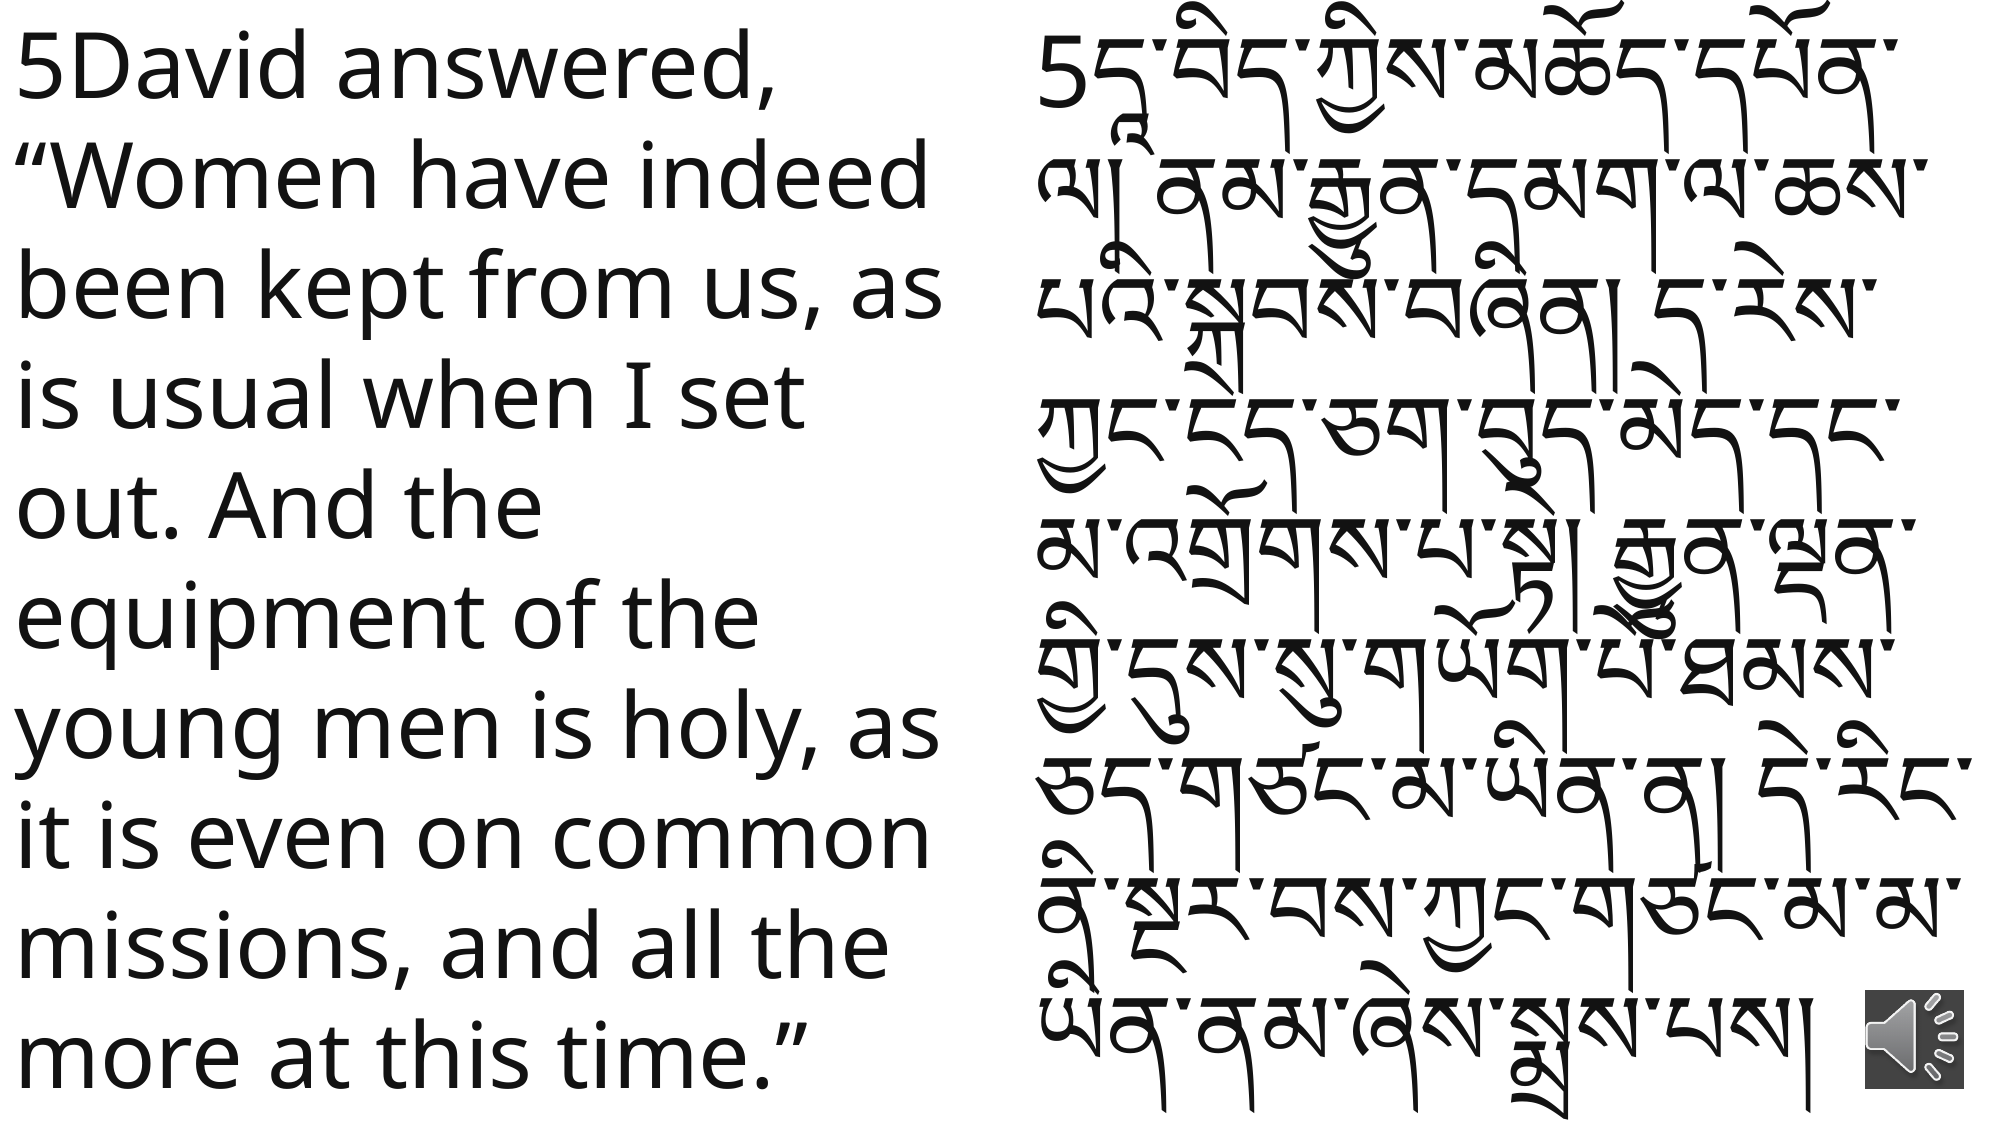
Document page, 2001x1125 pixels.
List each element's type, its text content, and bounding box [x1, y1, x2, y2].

text_box 5དཱ་བིད་ཀྱིས་མཆོད་དཔོན་ལ། ནམ་རྒྱུན་དམག་ལ་ཆས་པའི་སྐབས་བཞིན། ད་རེས་ཀྱང་ངེད་ཅག་བུད་མེད་དང་མ་འགྲོགས་པ་སྟེ། རྒྱུན་ལྡན་གྱི་དུས་སུ་གཡོག་པོ་ཐམས་ཅད་གཙང་མ་ཡིན་ན། དེ་རིང་ནི་སྔར་བས་ཀྱང་གཙང་མ་མ་ཡིན་ནམ་ཞེས་སྨྲས་པས། [1019, 0, 2000, 1125]
picture [1864, 989, 1965, 1090]
text_box 5David answered, “Women have indeed been kept from us, as is usual when I set out. And the equipment of the young men is holy, as it is even on common missions, and all the more at this time.” [0, 0, 981, 1125]
